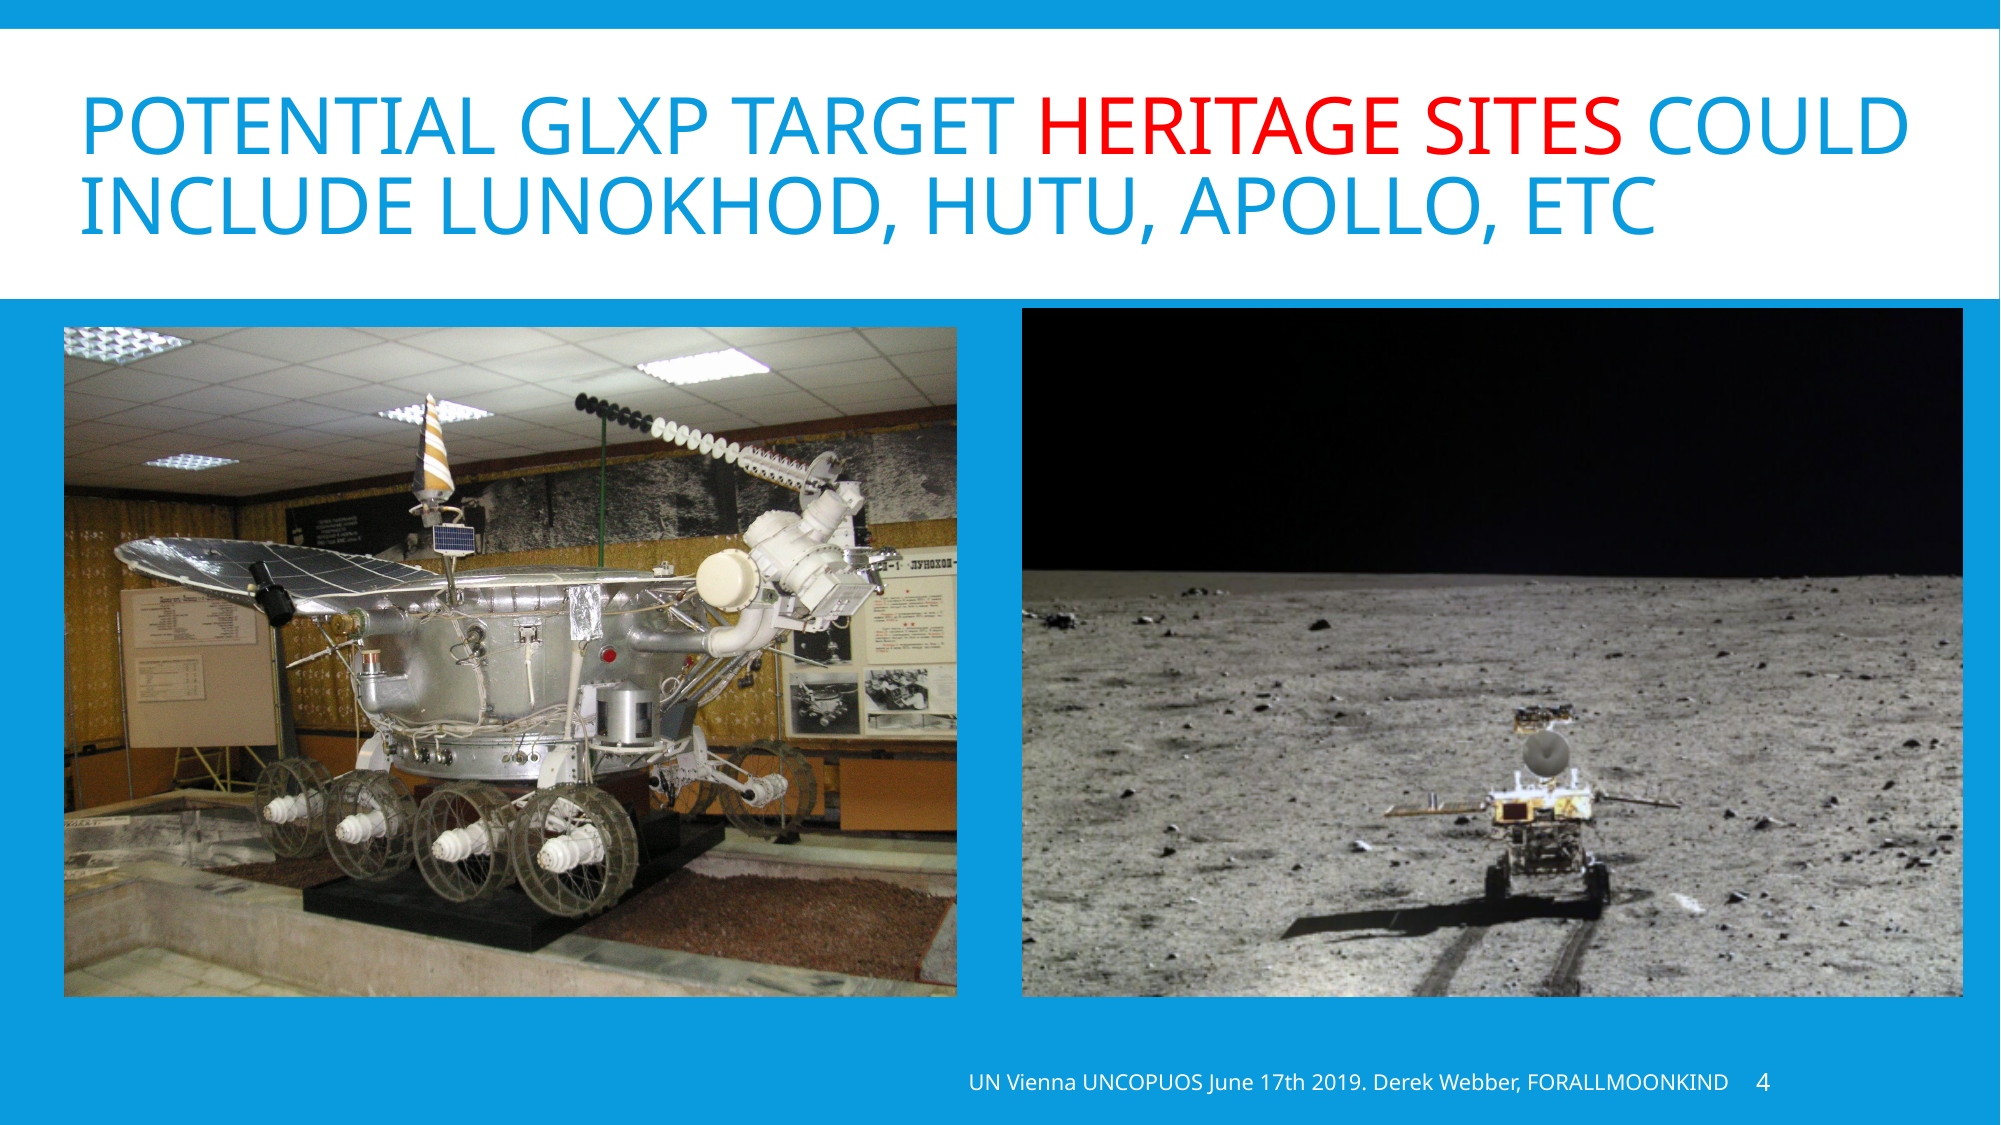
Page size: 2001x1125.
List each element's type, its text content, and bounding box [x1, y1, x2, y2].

title Potential GLXP target HERITAGE sites could include Lunokhod, Hutu, APOLLO, etc [64, 46, 1938, 295]
slide_number 4 [1748, 1053, 1904, 1114]
footer UN Vienna UNCOPUOS June 17th 2019. Derek Webber, FORALLMOONKIND [918, 1053, 1746, 1114]
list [64, 326, 958, 997]
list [1022, 308, 1963, 997]
